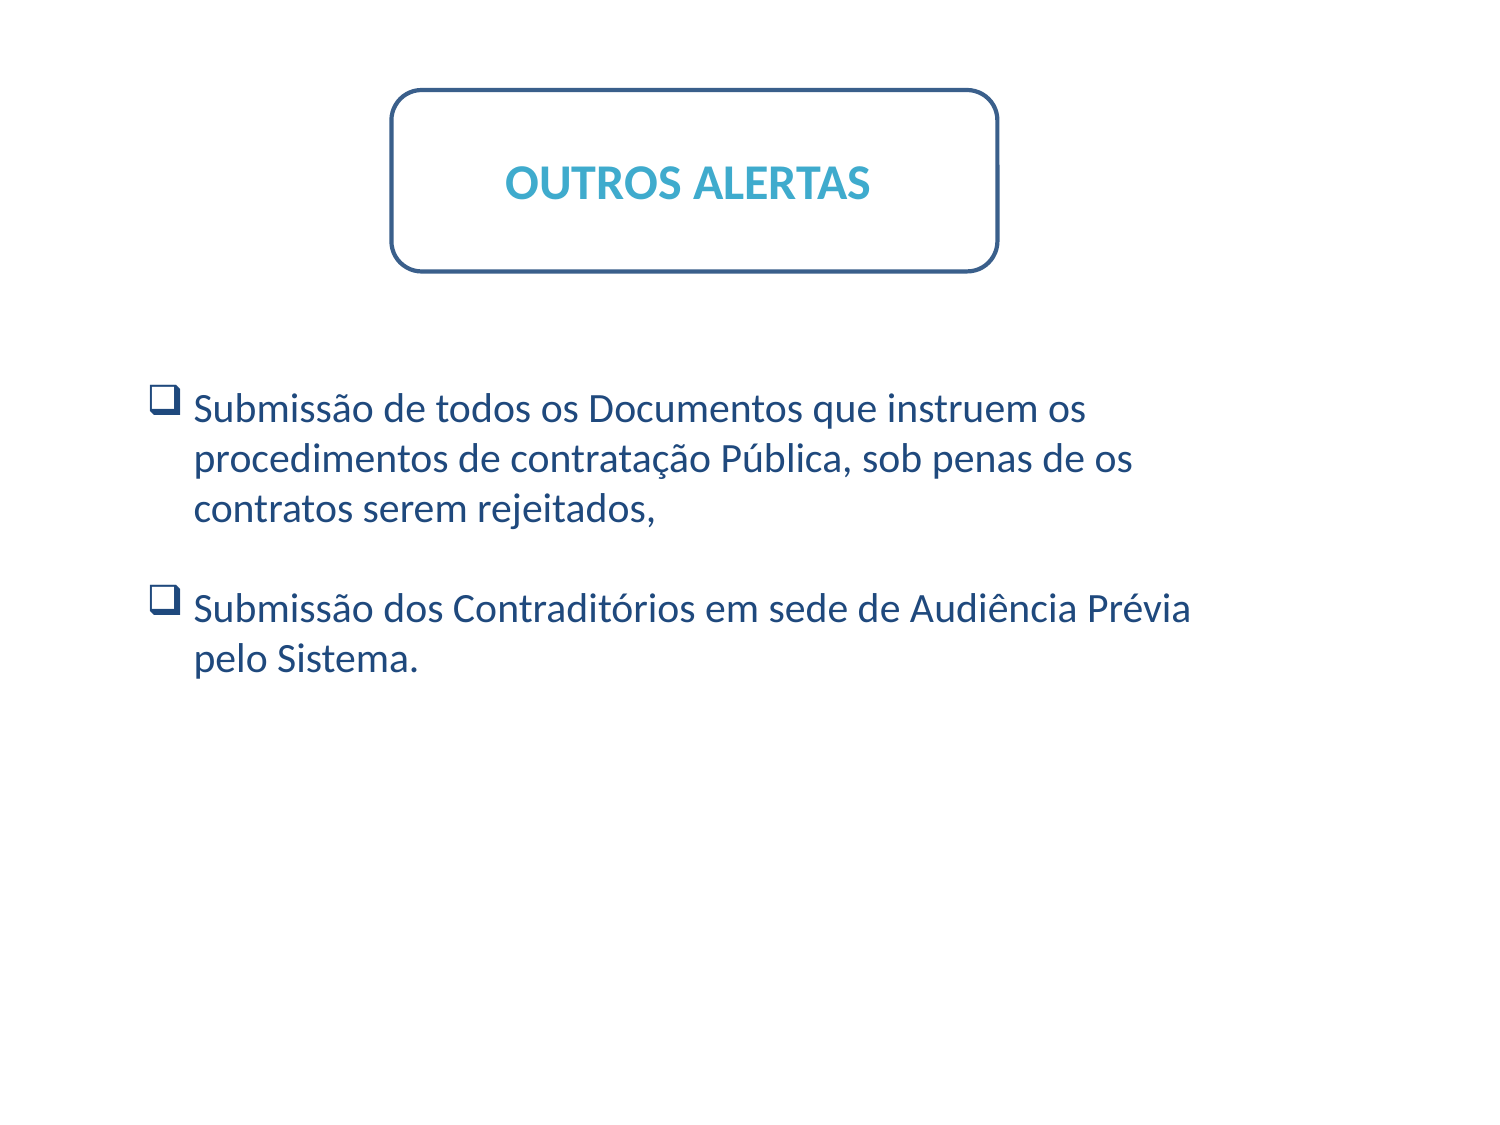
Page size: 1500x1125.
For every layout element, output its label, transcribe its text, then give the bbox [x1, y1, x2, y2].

text_box OUTROS ALERTAS [439, 142, 938, 218]
text_box Submissão de todos os Documentos que instruem os procedimentos de contratação Pública, sob penas de os contratos serem rejeitados, Submissão dos Contraditórios em sede de Audiência Prévia pelo Sistema. [131, 373, 1286, 734]
text_box outri [389, 87, 1000, 274]
